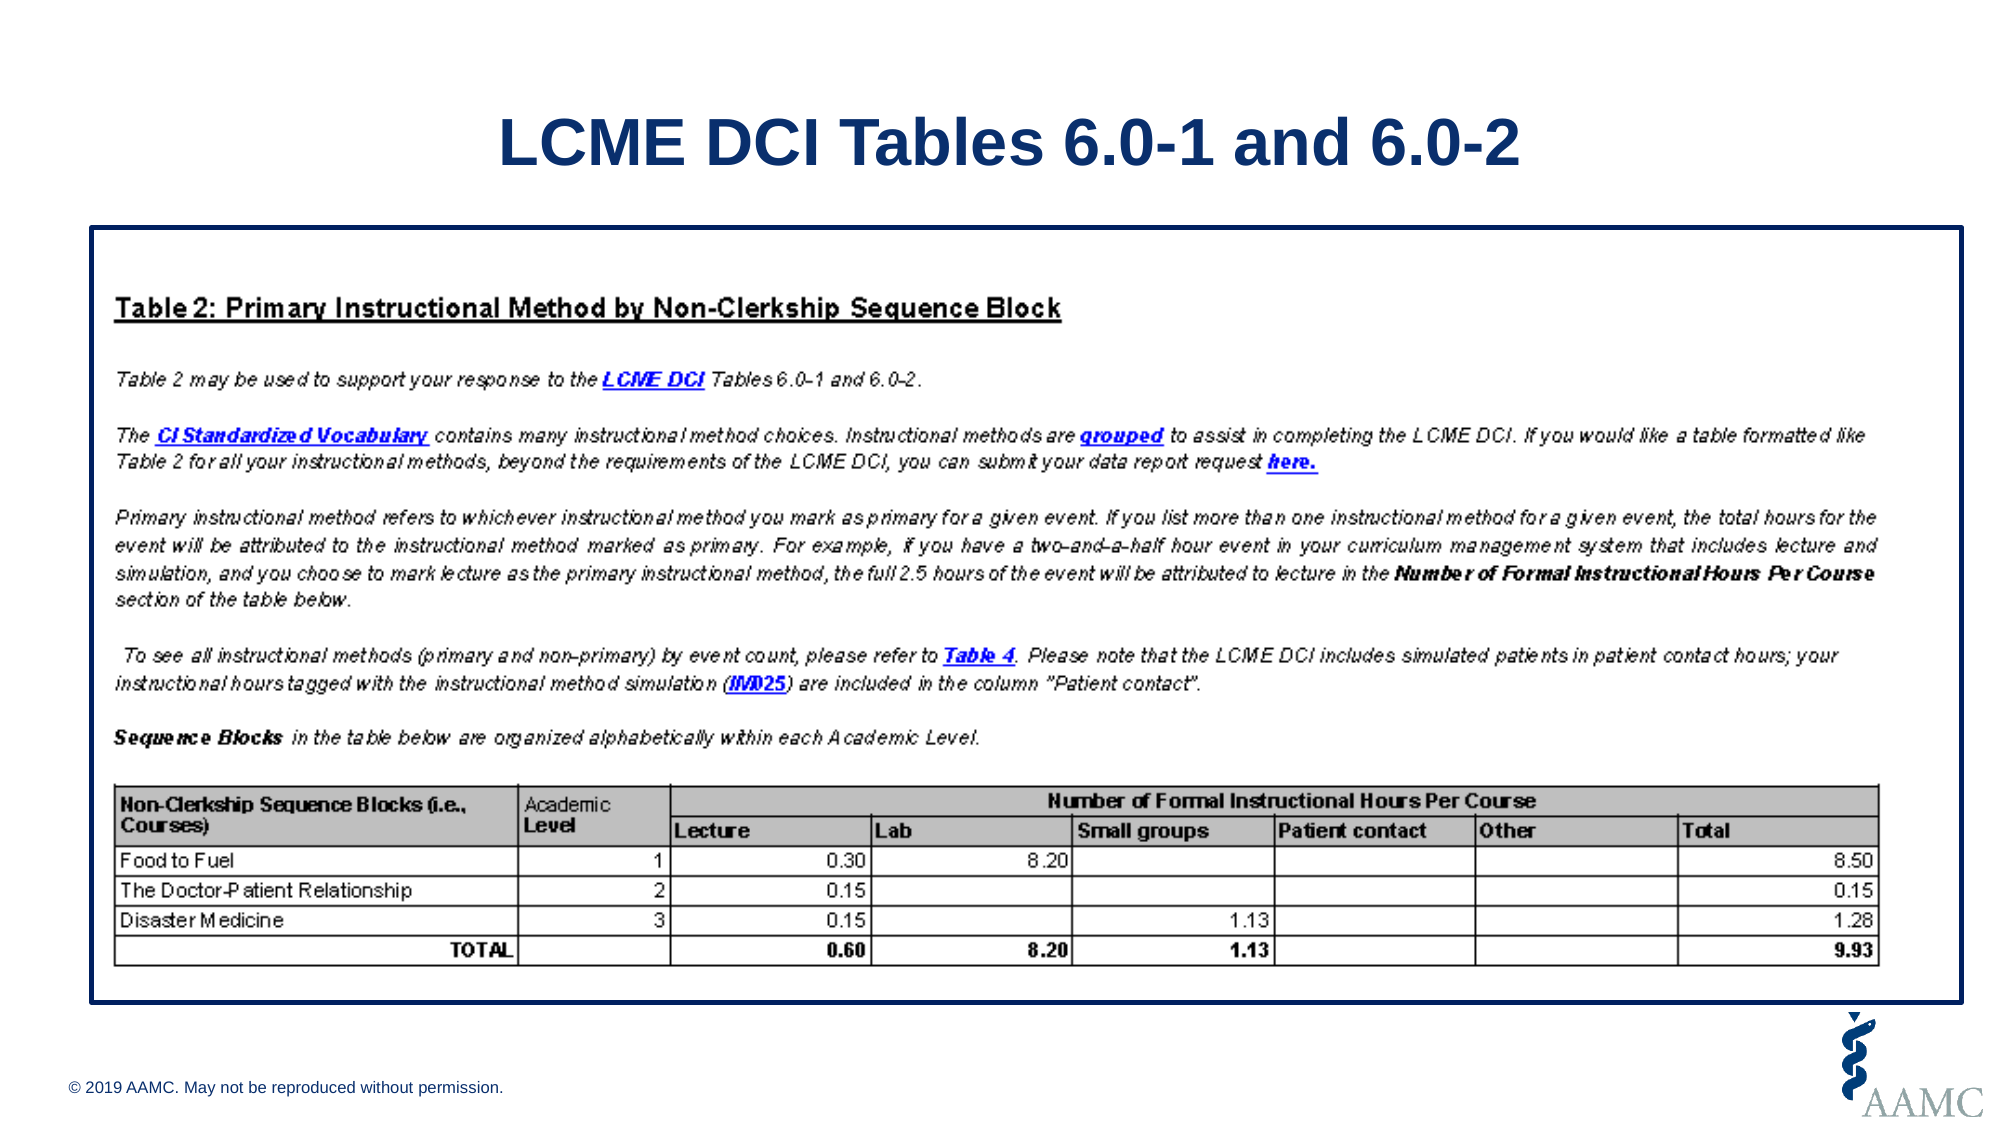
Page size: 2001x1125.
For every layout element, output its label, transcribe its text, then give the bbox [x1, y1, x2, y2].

picture [1842, 1012, 1983, 1117]
text_box [91, 227, 1962, 1003]
picture [105, 290, 1895, 980]
title LCME DCI Tables 6.0-1 and 6.0-2 [91, 84, 1931, 207]
